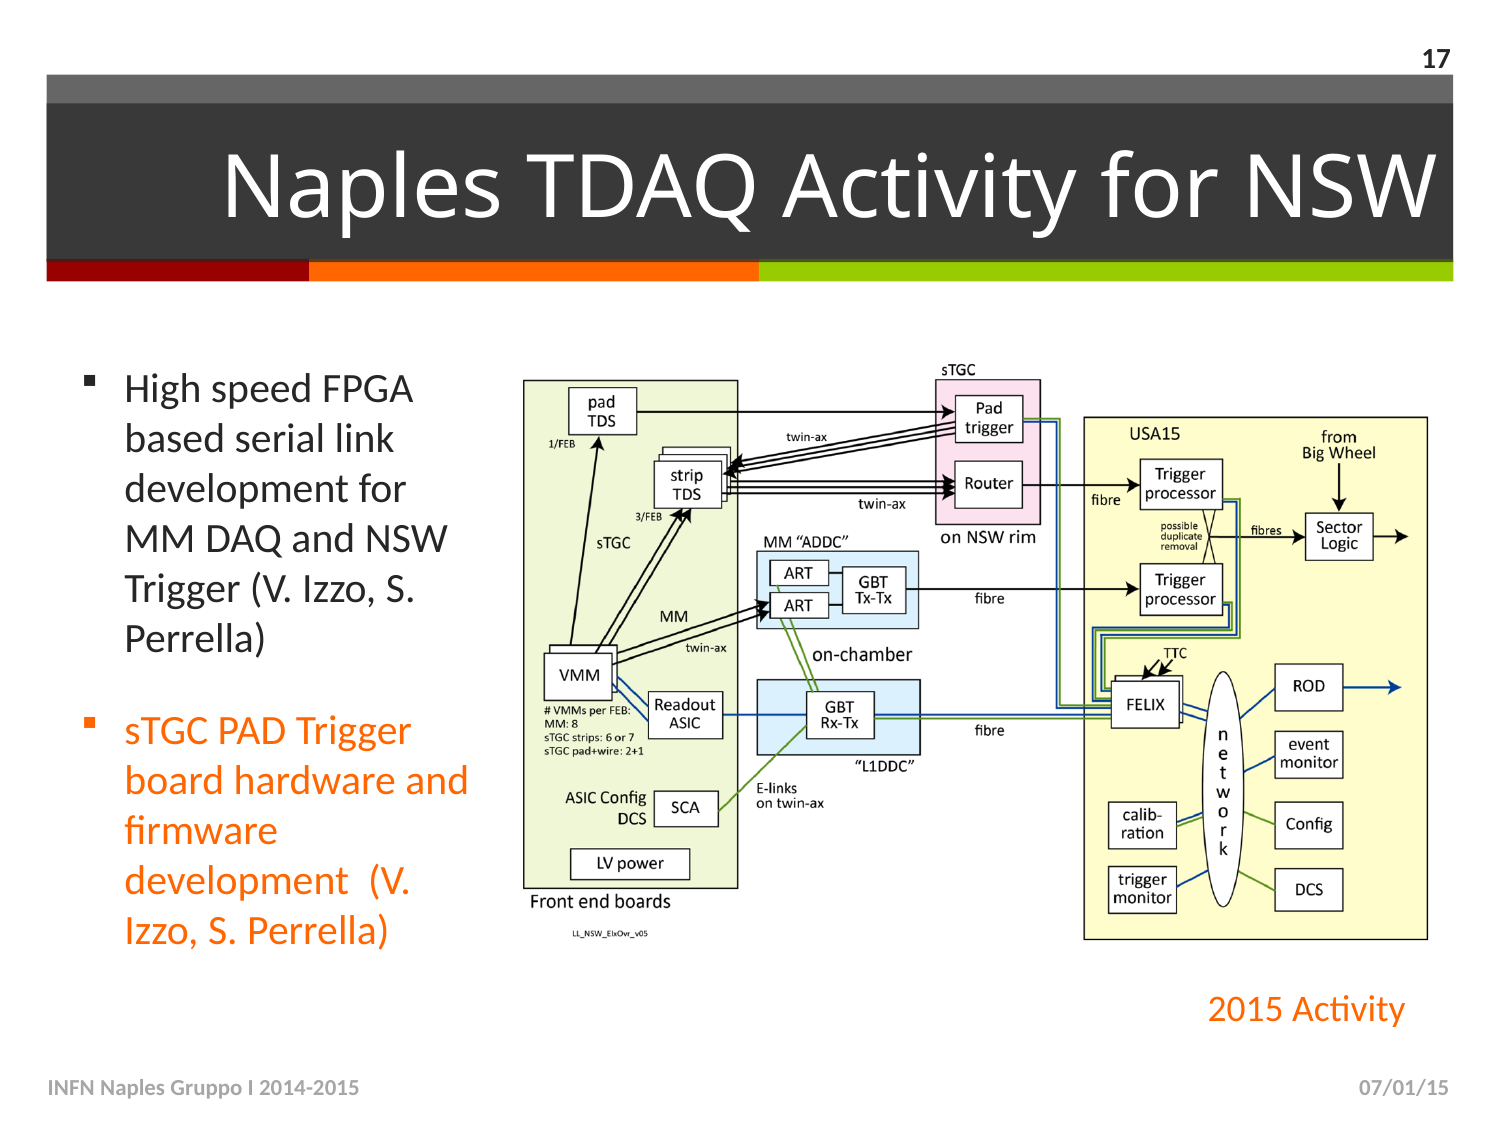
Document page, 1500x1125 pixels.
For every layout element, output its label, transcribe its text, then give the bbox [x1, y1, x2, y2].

title Naples TDAQ Activity for NSW [46, 103, 1454, 263]
text_box High speed FPGA based serial link development for MM DAQ and NSW Trigger (V. Izzo, S. Perrella) sTGC PAD Trigger board hardware and firmware development (V. Izzo, S. Perrella) [66, 352, 488, 1005]
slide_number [1114, 1055, 1465, 1116]
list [505, 360, 1442, 944]
footer INFN Naples Gruppo I 2014-2015 [32, 1055, 1038, 1116]
text_box 2015 Activity [1192, 976, 1421, 1037]
slide_number 17 [1362, 27, 1466, 87]
